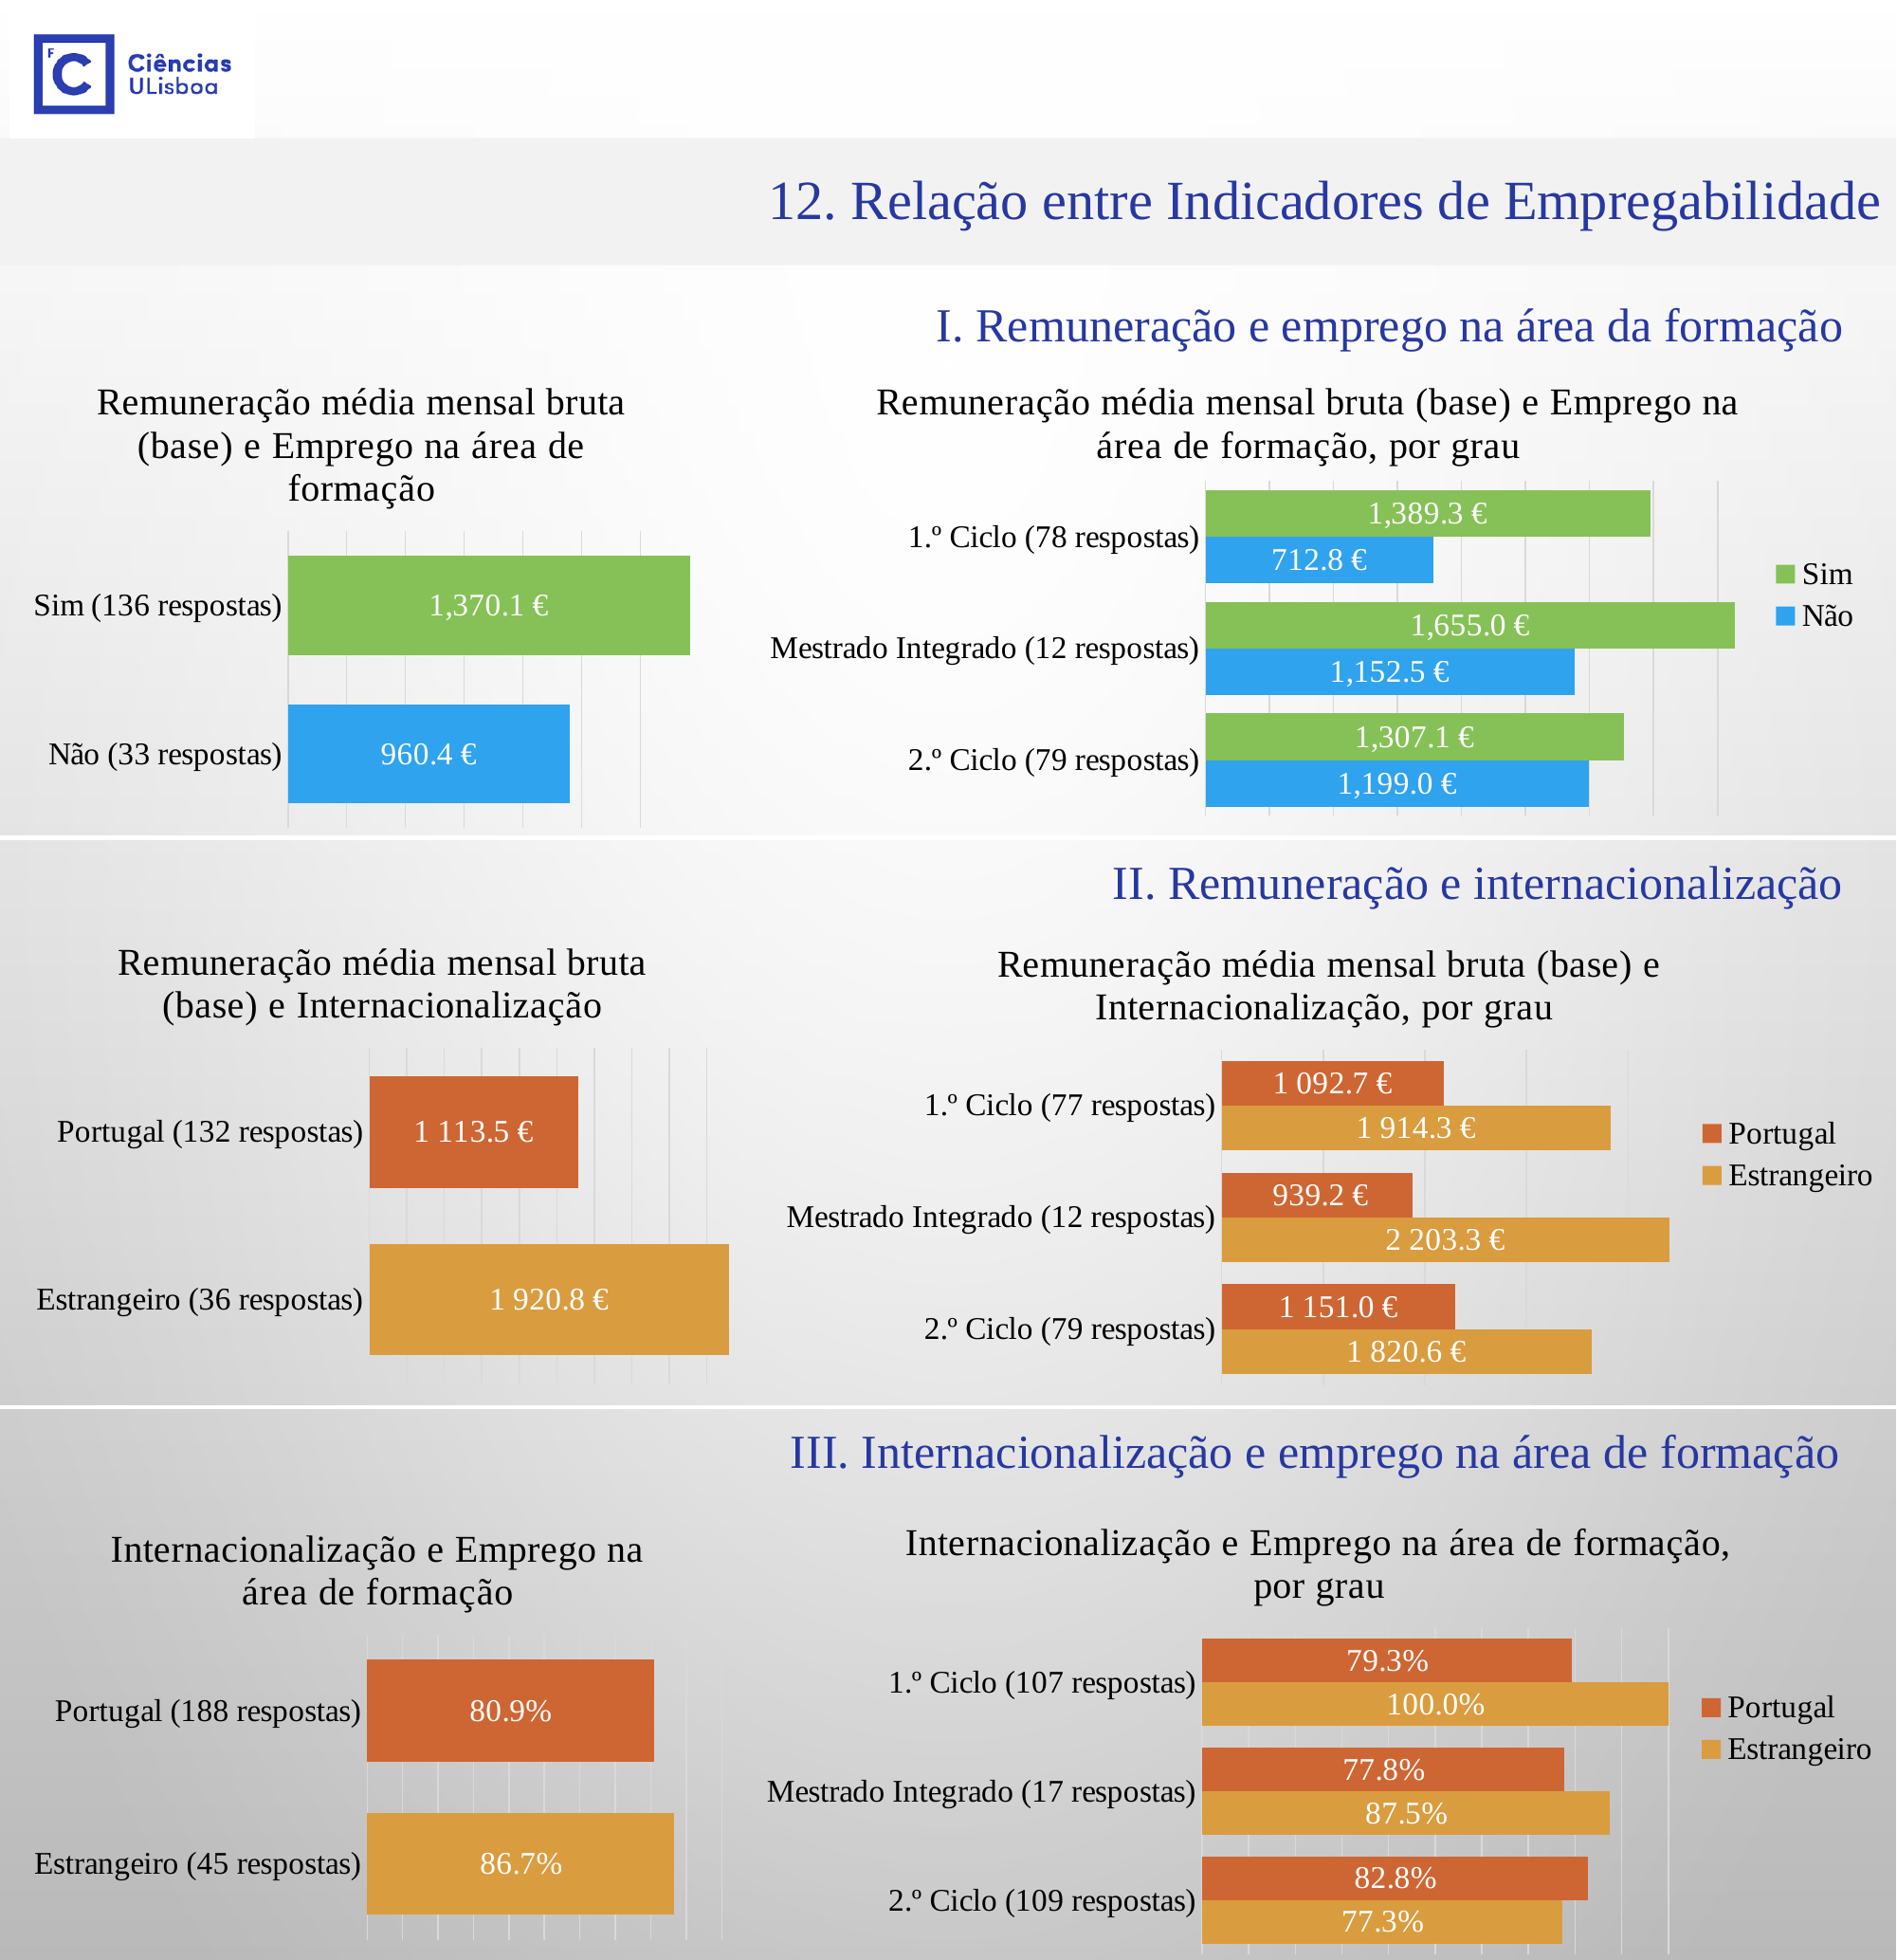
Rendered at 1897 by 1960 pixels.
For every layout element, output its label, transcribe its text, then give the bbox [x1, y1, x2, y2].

picture [0, 840, 1896, 1405]
picture [0, 1409, 1896, 1960]
chart [763, 913, 1896, 1395]
chart [21, 912, 744, 1394]
text_box III. Internacionalização e emprego na área de formação [775, 1414, 1854, 1486]
chart [741, 352, 1877, 837]
text_box II. Remuneração e internacionalização [909, 847, 1858, 912]
picture [0, 266, 1896, 835]
chart [19, 1499, 737, 1951]
chart [19, 352, 704, 837]
text_box 12. Relação entre Indicadores de Empregabilidade [0, 137, 1896, 266]
picture [0, 0, 1896, 138]
chart [743, 1493, 1896, 1960]
text_box I. Remuneração e emprego na área da formação [909, 286, 1858, 350]
